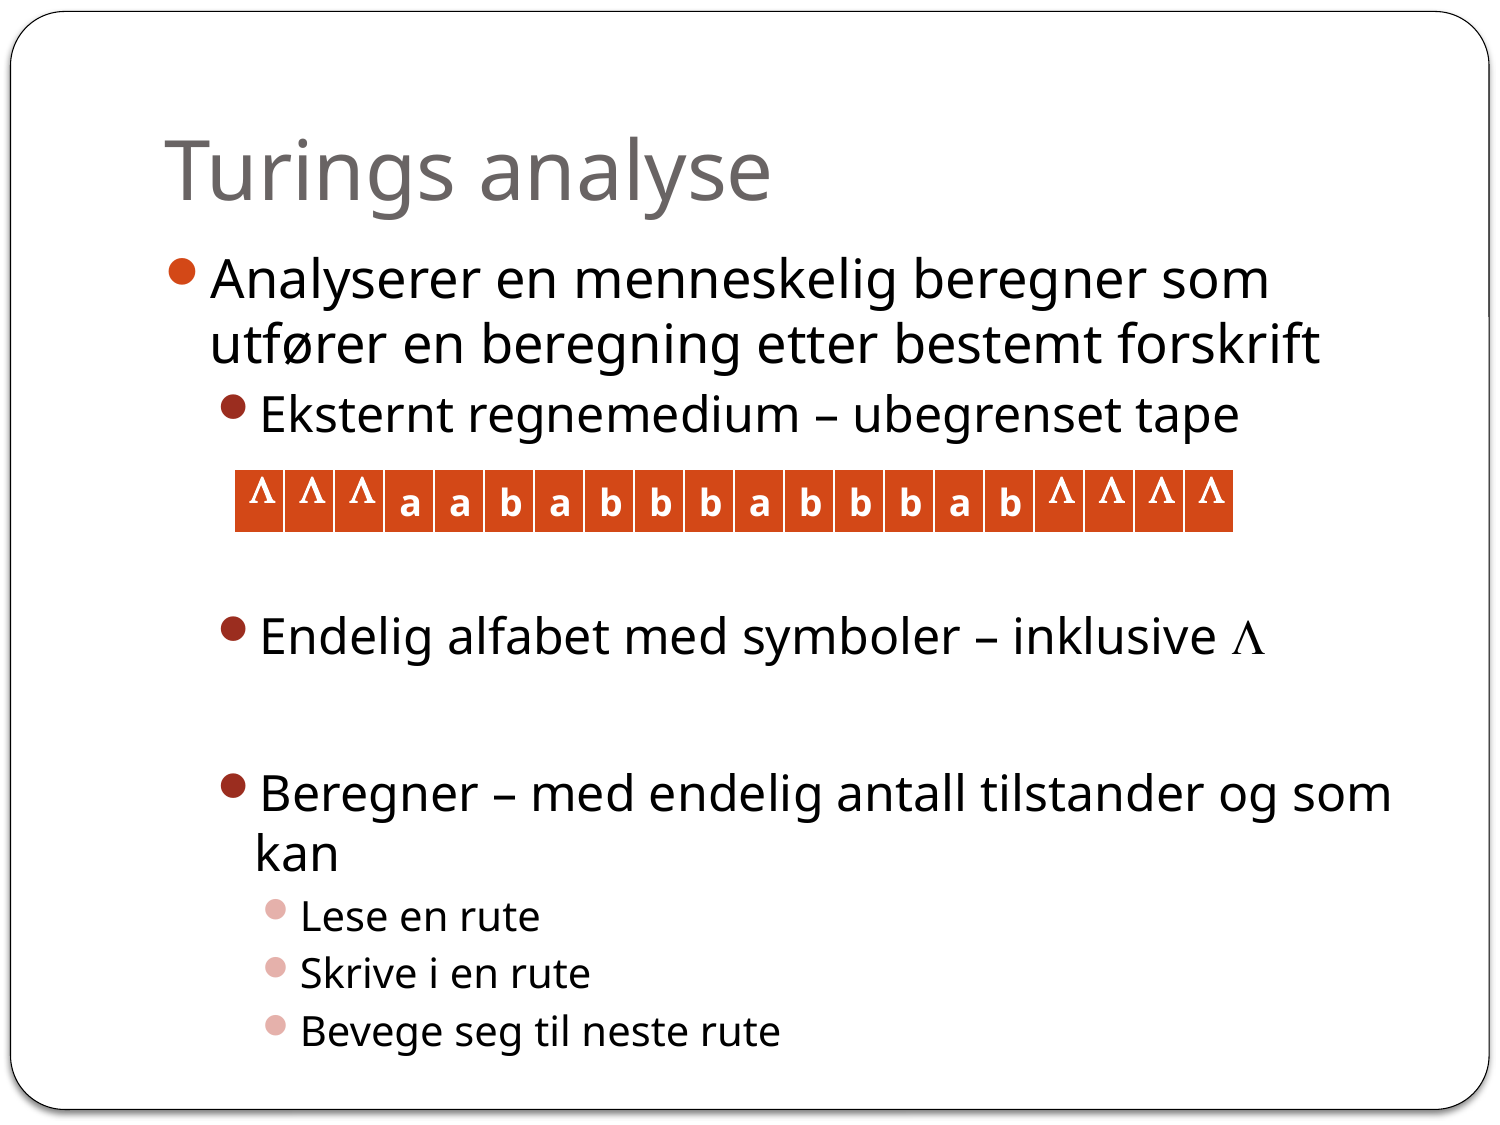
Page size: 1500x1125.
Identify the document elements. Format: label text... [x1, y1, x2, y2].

table_header b [585, 470, 633, 532]
table_header b [885, 470, 933, 532]
table_header b [685, 470, 733, 532]
table_header b [835, 470, 883, 532]
table_header  [285, 470, 333, 532]
table_header a [935, 470, 983, 532]
table_header  [1185, 470, 1233, 532]
list Analyserer en menneskelig beregner som utfører en beregning etter bestemt forskrift Eksternt regnemedium – ubegrenset tape Endelig alfabet med symboler – inklusive  Beregner – med endelig antall tilstander og som kan Lese en rute Skrive i en rute Bevege seg til neste rute [150, 237, 1425, 988]
table_header b [635, 470, 683, 532]
table_header a [385, 470, 433, 532]
table_header  [1085, 470, 1133, 532]
table_header a [435, 470, 483, 532]
table_header  [335, 470, 383, 532]
table_header  [1035, 470, 1083, 532]
table_header b [785, 470, 833, 532]
title Turings analyse [150, 45, 1425, 233]
table_header b [485, 470, 533, 532]
table_header a [735, 470, 783, 532]
table_header a [535, 470, 583, 532]
table_header b [985, 470, 1033, 532]
table_header  [1135, 470, 1183, 532]
table_header  [235, 470, 283, 532]
